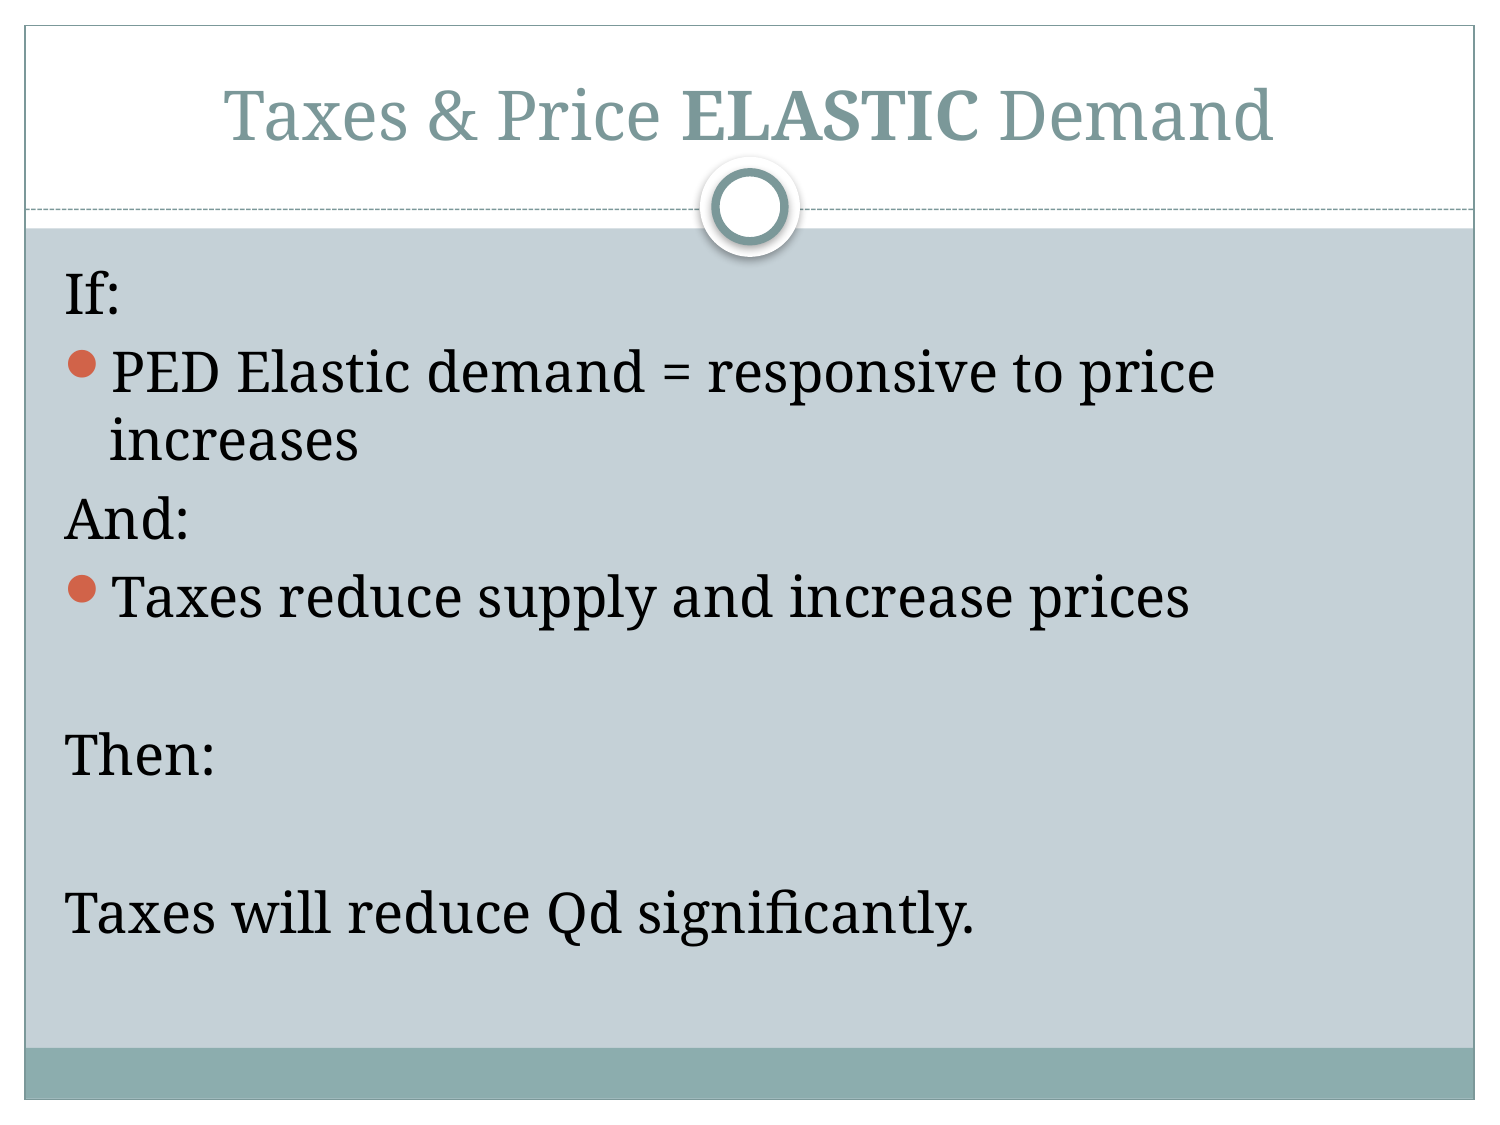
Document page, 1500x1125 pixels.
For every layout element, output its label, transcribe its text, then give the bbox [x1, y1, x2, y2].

list If: PED Elastic demand = responsive to price increases And: Taxes reduce supply and increase prices Then: Taxes will reduce Qd significantly. [49, 250, 1445, 1001]
title Taxes & Price ELASTIC Demand [49, 37, 1450, 162]
